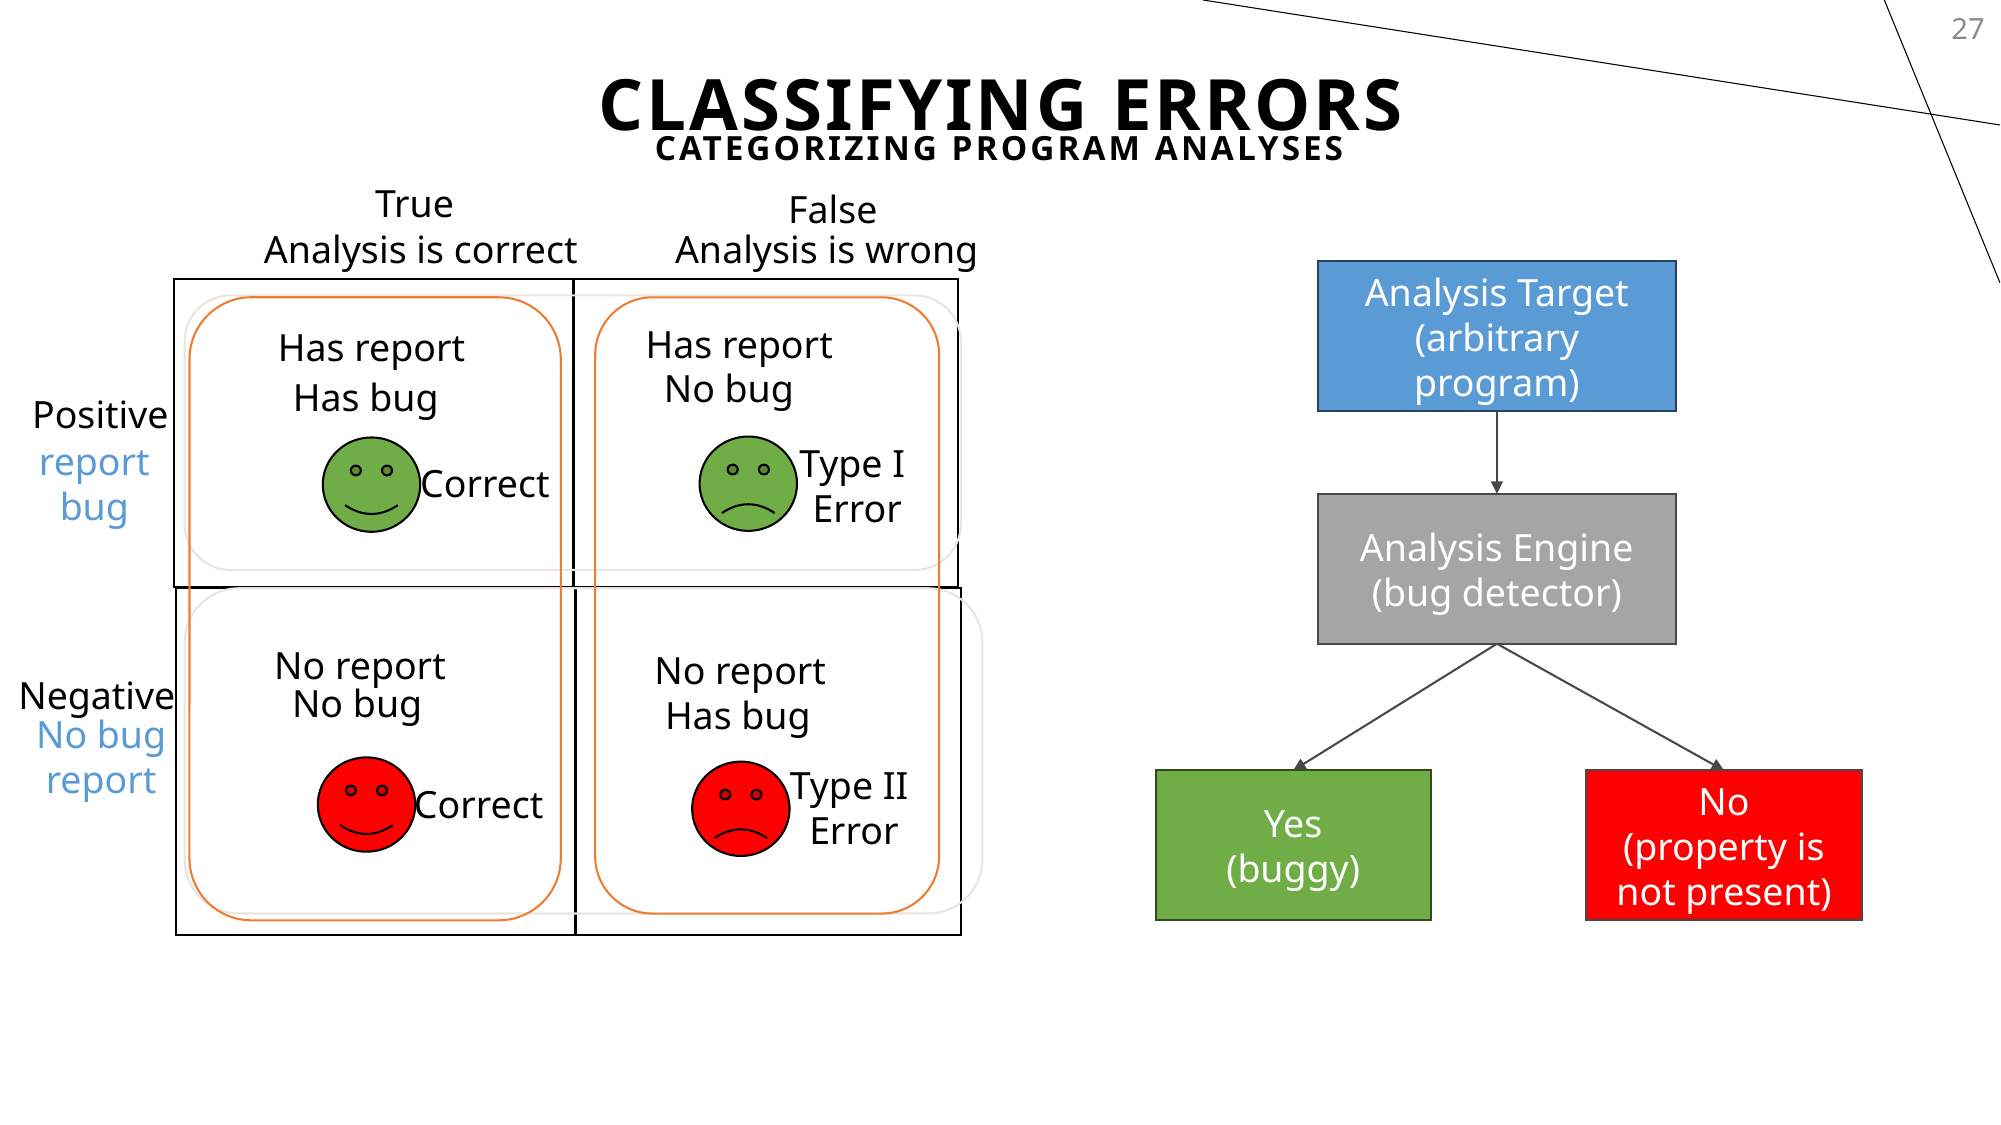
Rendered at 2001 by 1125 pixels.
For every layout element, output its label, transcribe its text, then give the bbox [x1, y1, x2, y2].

text_box Correct [399, 773, 559, 834]
text_box Analysis is correct [249, 218, 593, 279]
text_box [562, 571, 573, 587]
text_box [173, 444, 188, 588]
text_box [183, 620, 211, 908]
text_box Correct [405, 452, 565, 513]
text_box True [360, 172, 469, 218]
text_box [529, 587, 644, 915]
text_box report bug [24, 430, 165, 536]
text_box Analysis is wrong [660, 218, 994, 279]
text_box Type II Error [775, 754, 934, 859]
text_box [183, 294, 962, 571]
text_box Yes (buggy) [1155, 769, 1432, 921]
text_box [316, 756, 406, 853]
text_box [941, 543, 959, 587]
text_box [575, 904, 962, 936]
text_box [1293, 643, 1496, 771]
text_box [594, 296, 941, 915]
text_box [175, 587, 188, 664]
text_box Categorizing Program Analyses [1, 40, 1998, 259]
title Classifying Errors [3, 0, 1550, 40]
slide_number 27 [1550, 0, 2000, 60]
text_box [175, 725, 575, 936]
text_box No bug report [21, 703, 182, 809]
text_box [188, 296, 562, 922]
text_box [698, 435, 784, 532]
text_box Positive [17, 383, 183, 444]
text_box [1496, 643, 1724, 771]
text_box Negative [3, 664, 183, 725]
text_box [891, 588, 984, 915]
text_box [321, 436, 412, 533]
text_box [573, 571, 594, 587]
text_box [173, 278, 573, 383]
text_box [941, 587, 962, 598]
text_box Analysis Target (arbitrary program) [1317, 260, 1677, 412]
text_box Type I Error [784, 432, 930, 537]
text_box [573, 278, 959, 322]
text_box False [773, 178, 893, 218]
text_box [691, 760, 775, 857]
text_box No (property is not present) [1585, 769, 1863, 921]
text_box Analysis Engine (bug detector) [1317, 493, 1677, 643]
